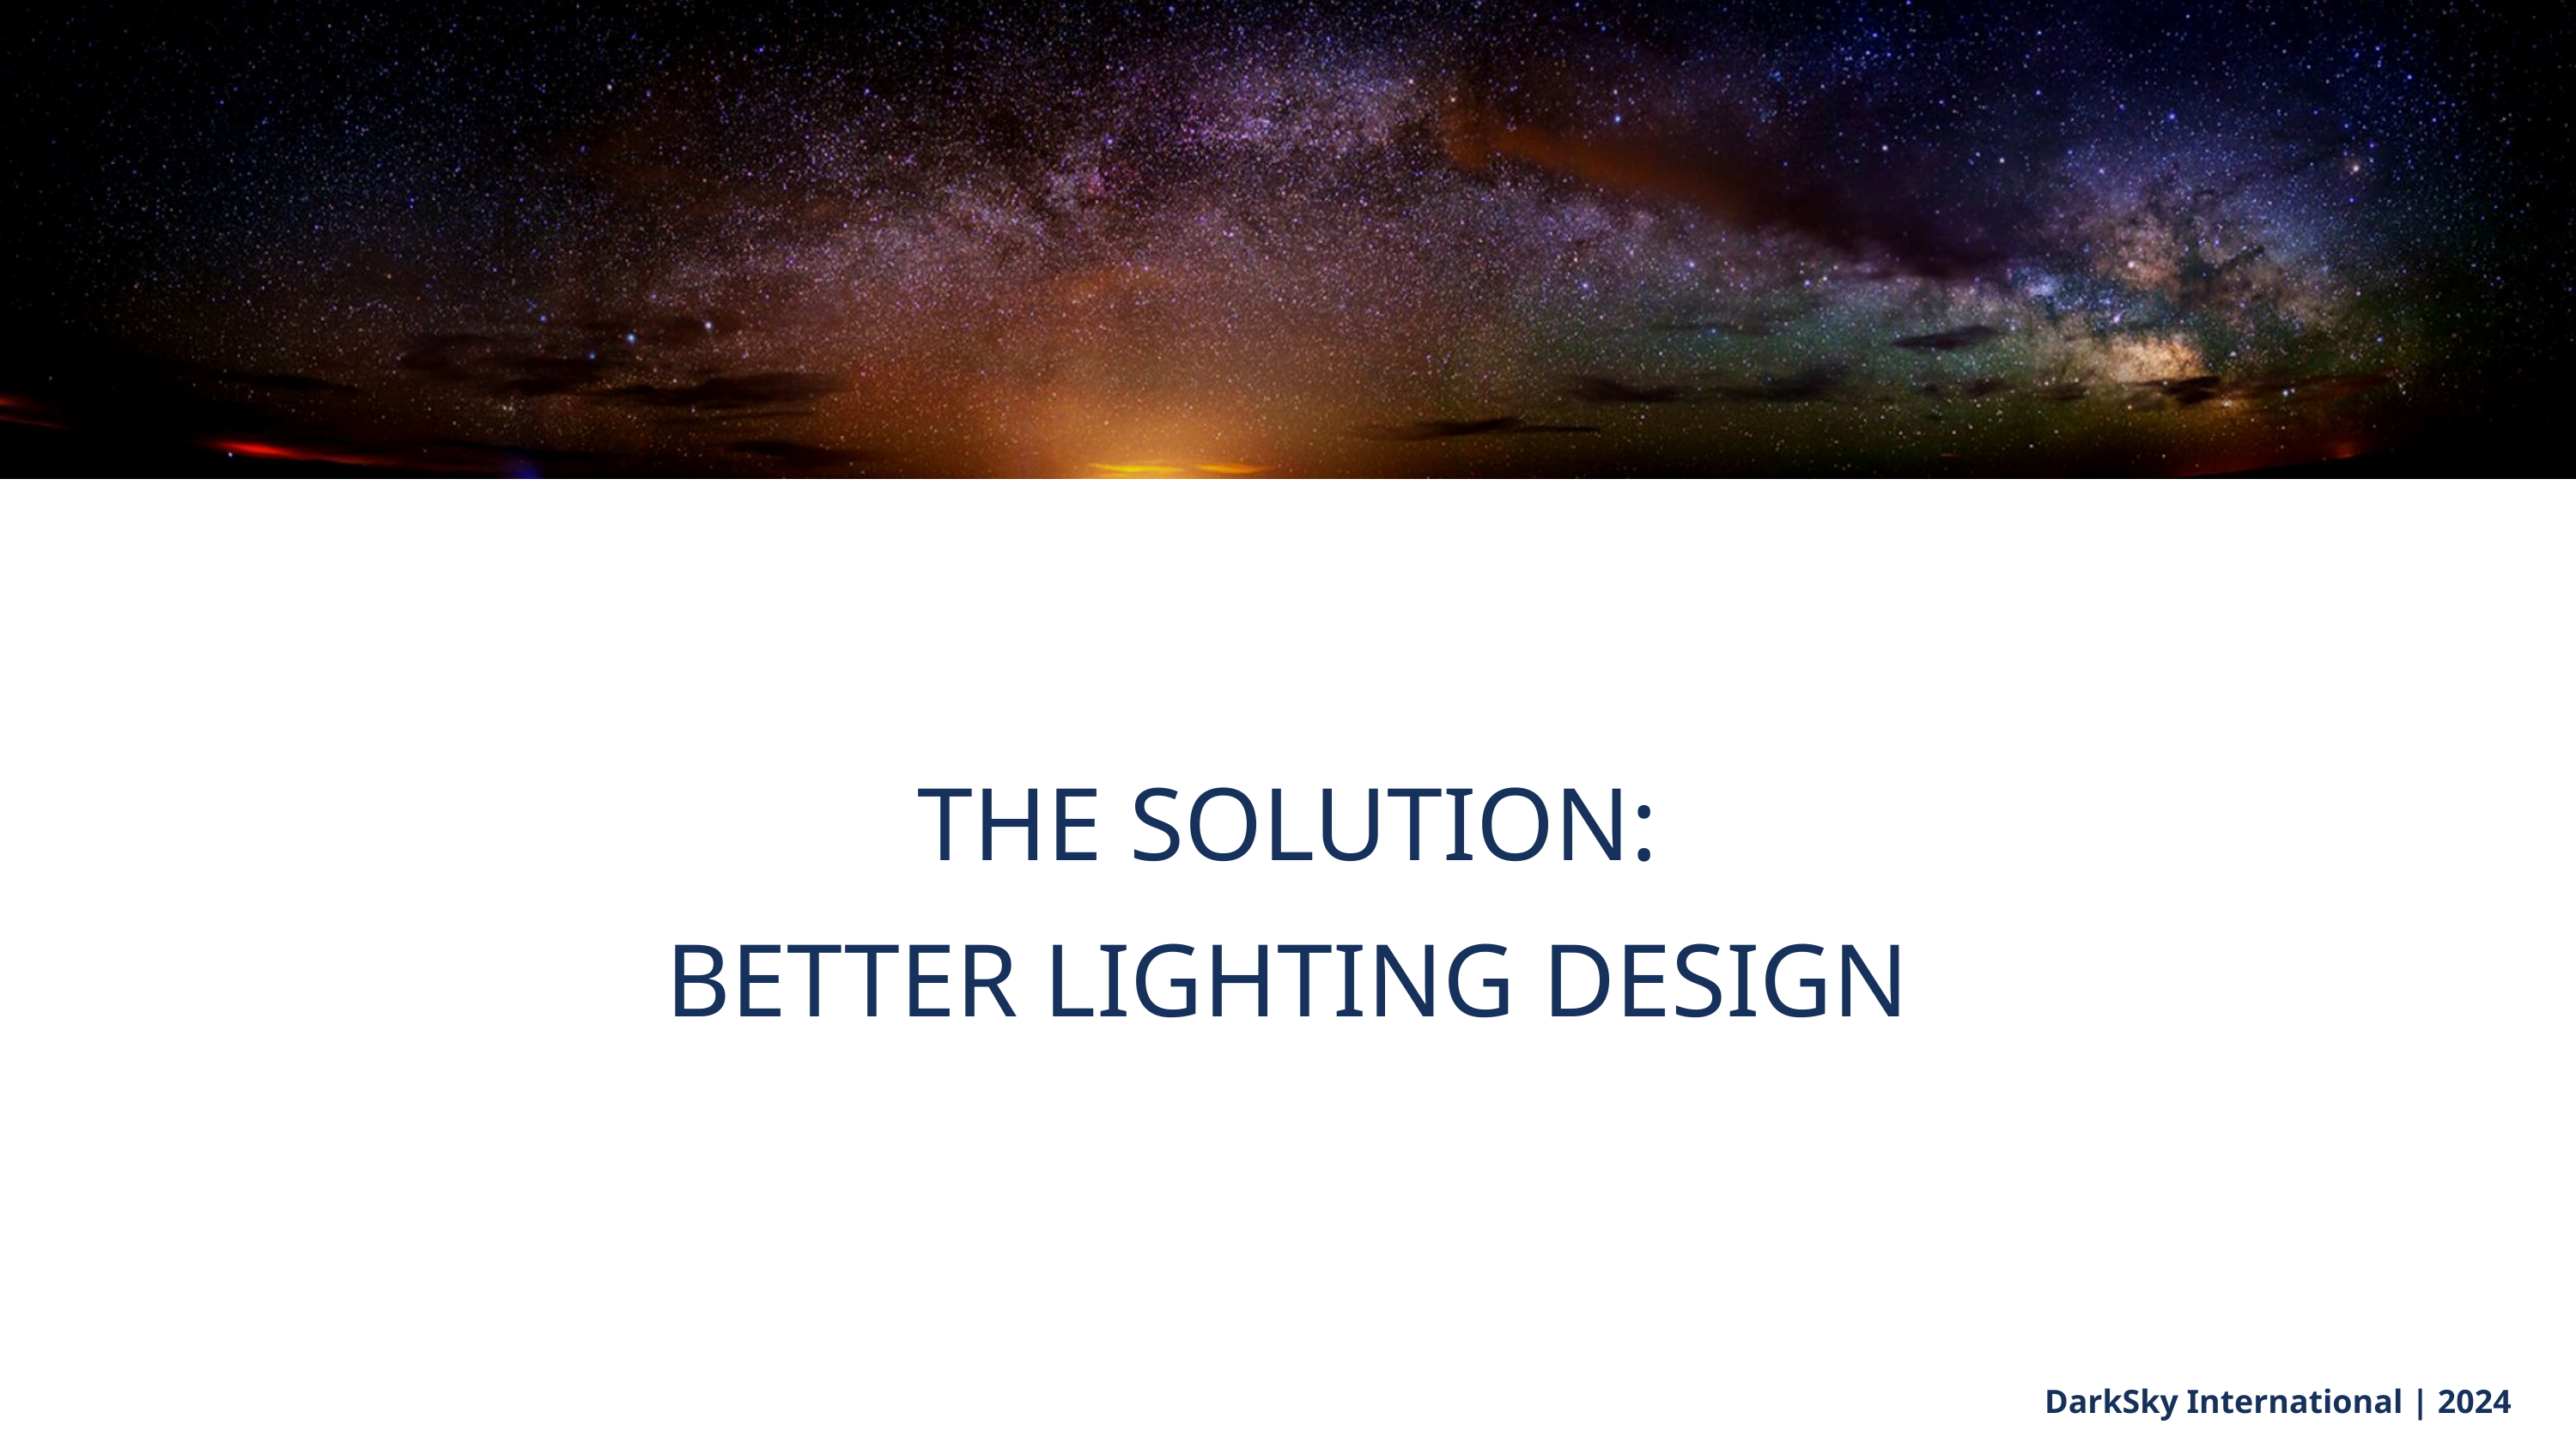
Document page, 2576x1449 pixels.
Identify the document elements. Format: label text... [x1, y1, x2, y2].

picture [0, 0, 2576, 479]
text_box DarkSky International | 2024 [1706, 1367, 2512, 1421]
text_box THE SOLUTION: BETTER LIGHTING DESIGN [423, 724, 2153, 1037]
